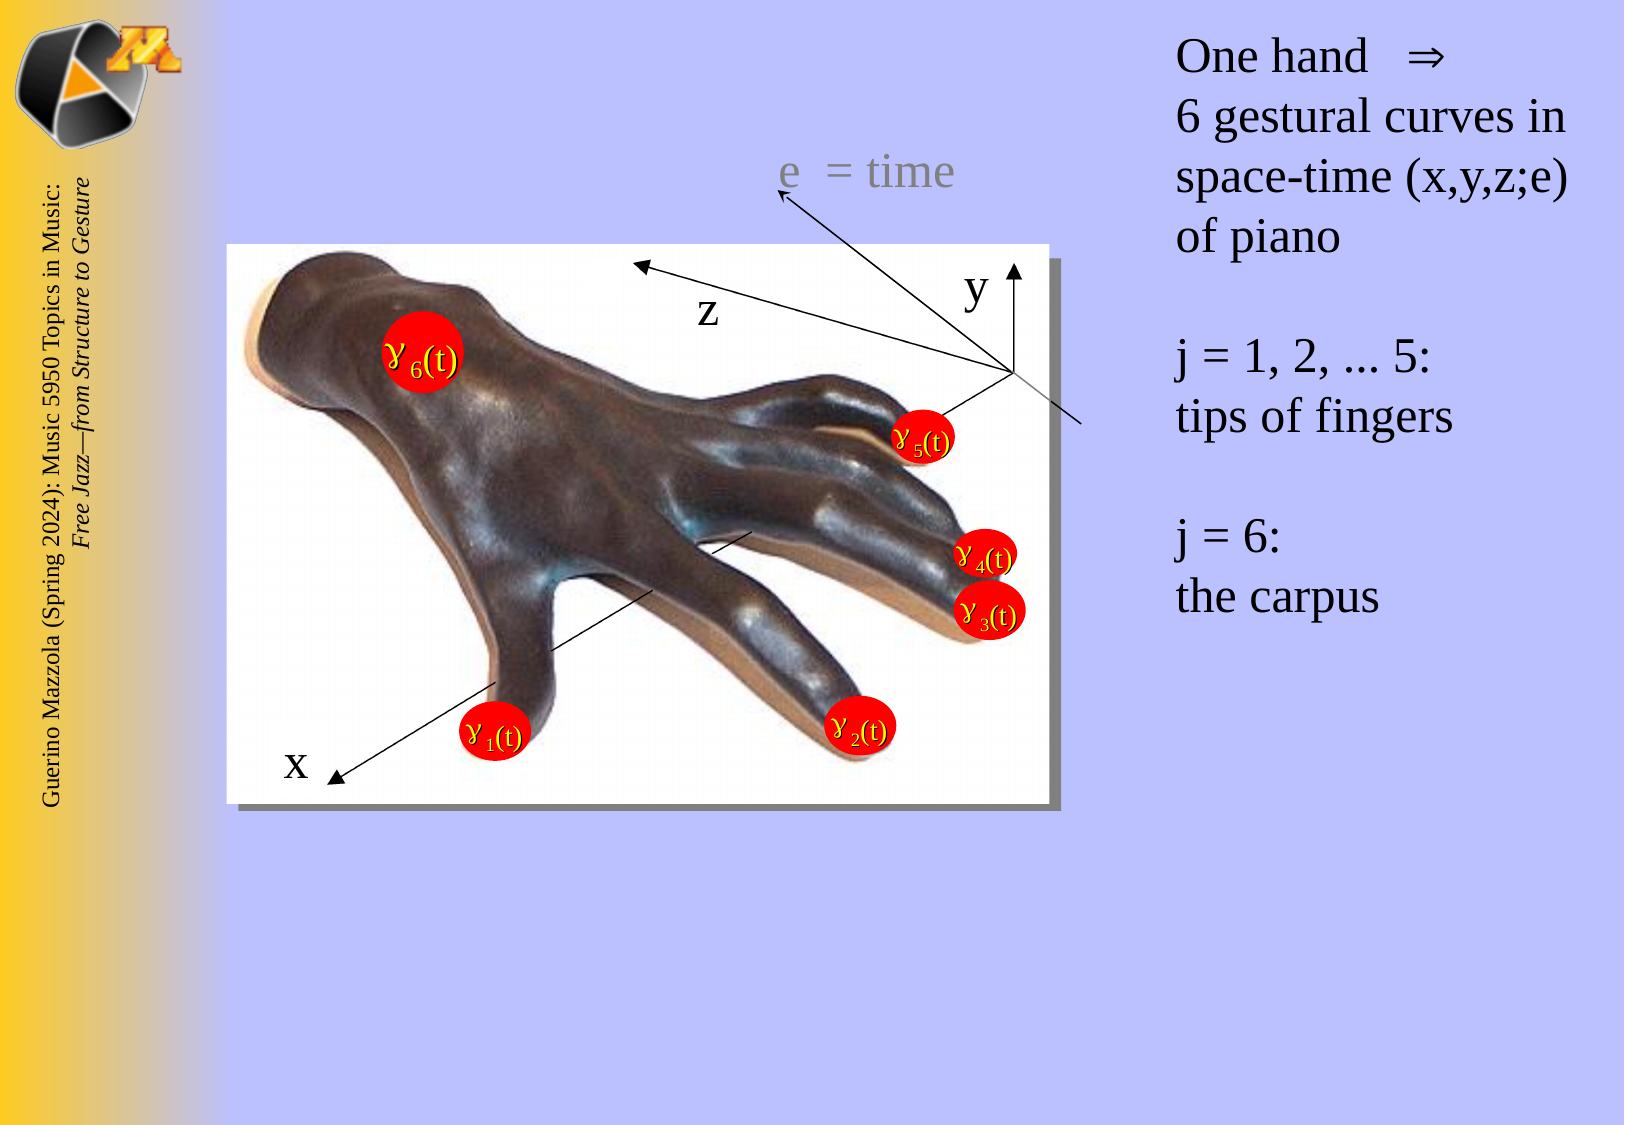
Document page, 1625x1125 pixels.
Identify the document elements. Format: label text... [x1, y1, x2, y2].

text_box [381, 310, 1026, 762]
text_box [226, 243, 1062, 812]
text_box One hand  6 gestural curves in space-time (x,y,z;e) of piano j = 1, 2, ... 5: tips of fingers j = 6: the carpus [1160, 15, 1601, 631]
picture [12, 18, 197, 149]
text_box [763, 129, 1110, 425]
